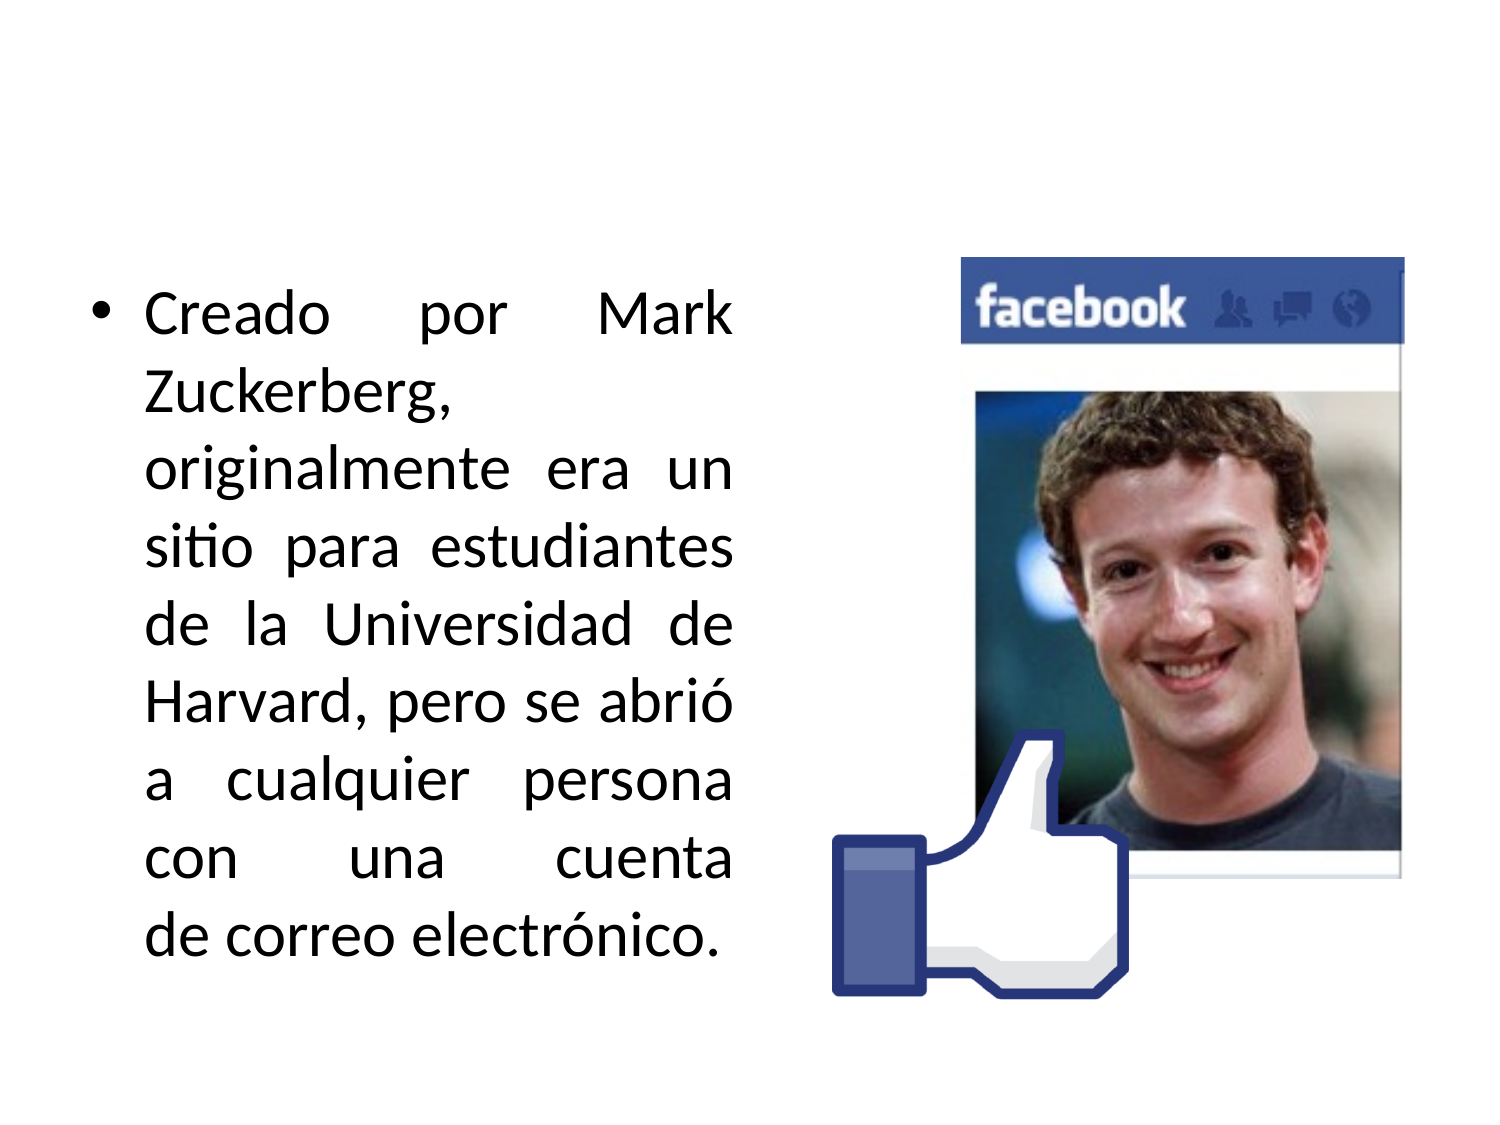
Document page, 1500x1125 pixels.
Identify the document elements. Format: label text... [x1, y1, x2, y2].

list Creado por Mark Zuckerberg, originalmente era un sitio para estudiantes de la Universidad de Harvard, pero se abrió a cualquier persona con una cuenta de correo electrónico. [75, 262, 750, 1005]
picture [831, 257, 1405, 1012]
